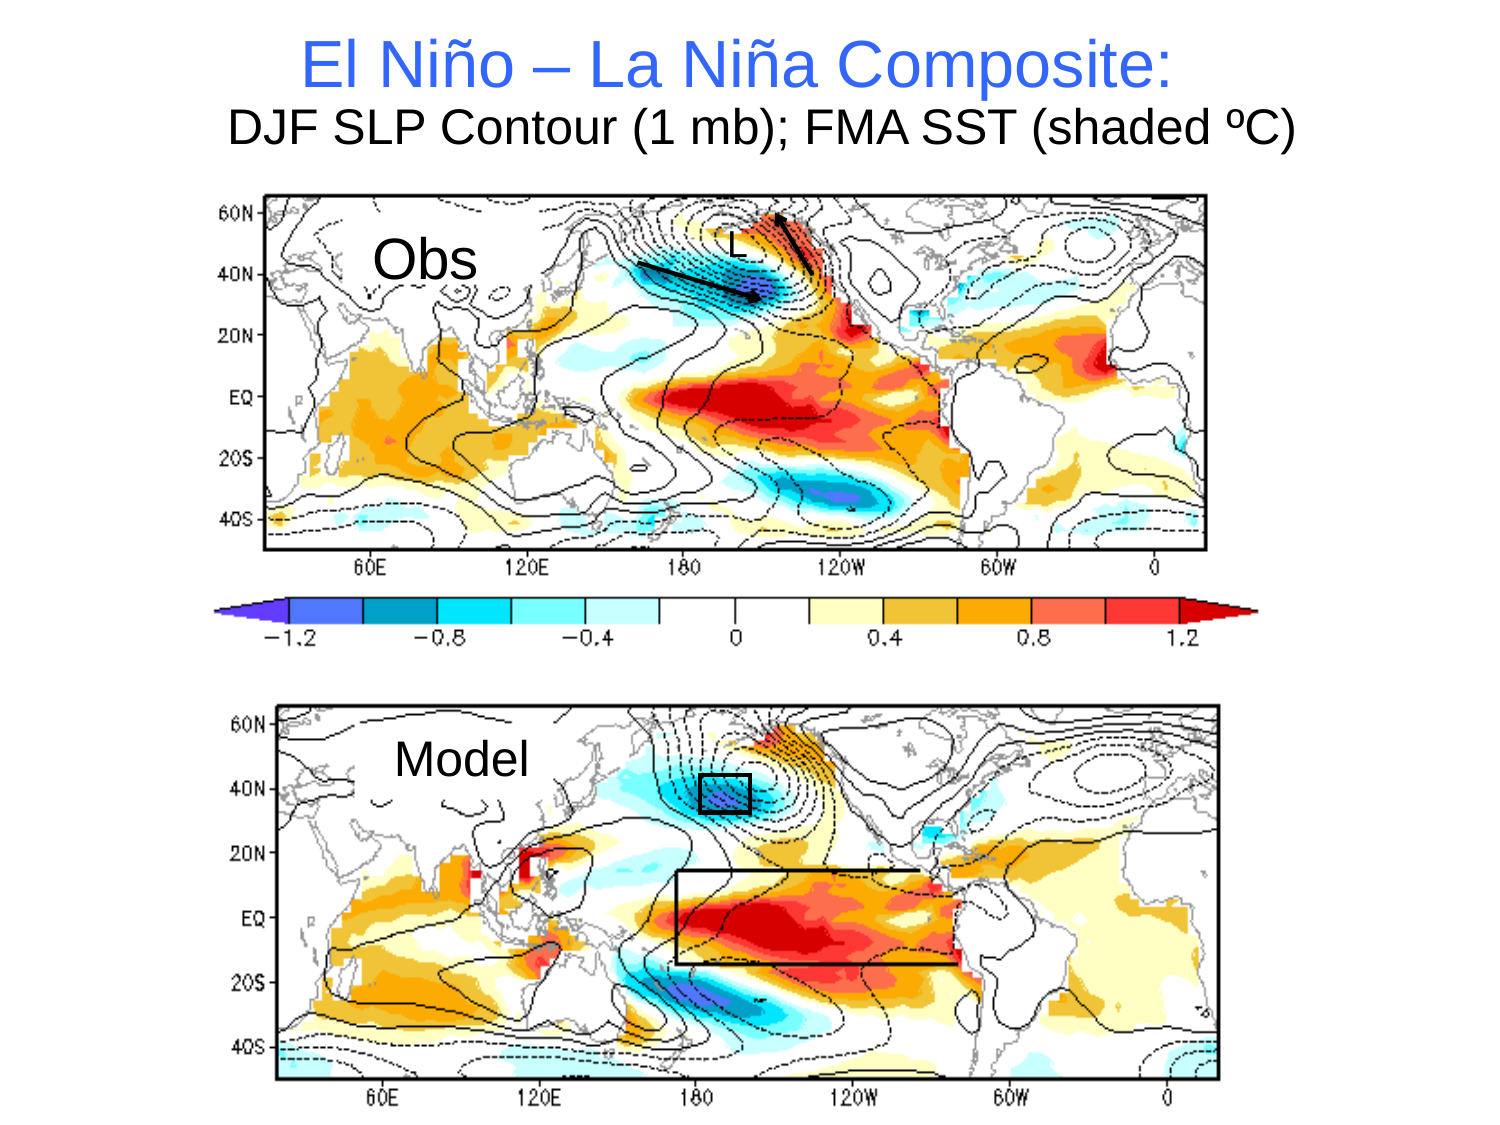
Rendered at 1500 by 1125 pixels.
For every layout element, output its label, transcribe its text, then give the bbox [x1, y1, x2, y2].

text_box DJF SLP Contour (1 mb); FMA SST (shaded ºC) [212, 87, 1325, 163]
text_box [774, 212, 813, 276]
title El Niño – La Niña Composite: [112, 37, 1388, 125]
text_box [199, 637, 1313, 1125]
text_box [187, 187, 1301, 651]
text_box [637, 262, 763, 301]
